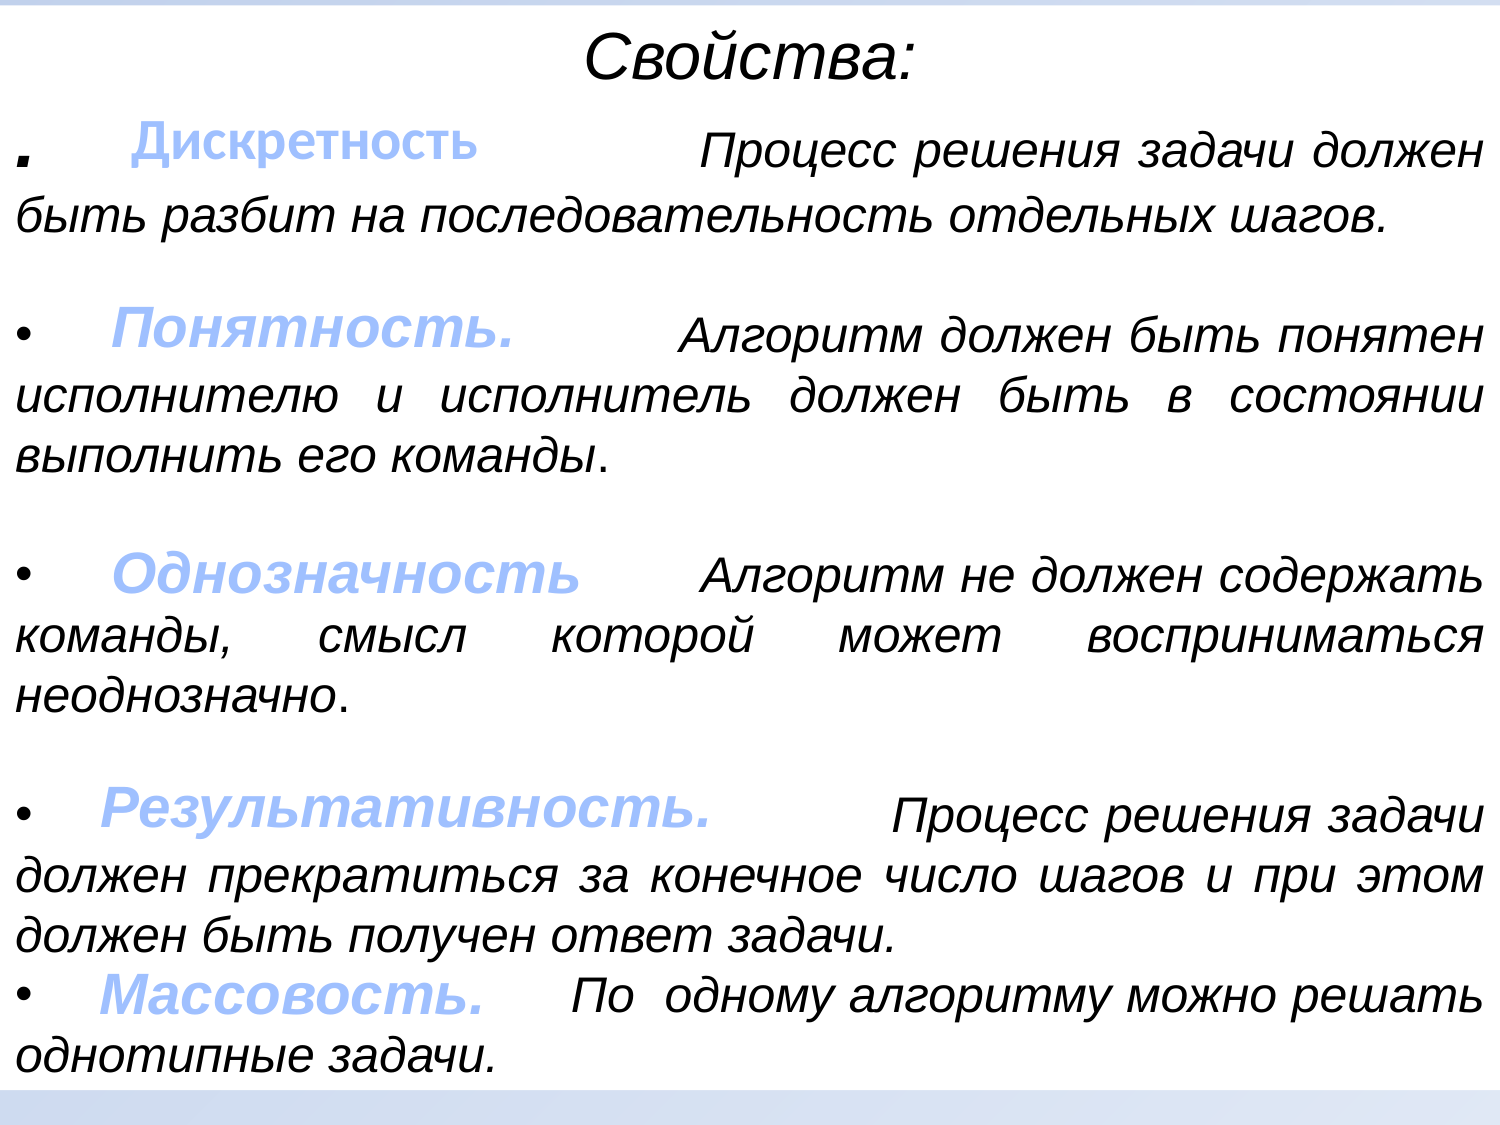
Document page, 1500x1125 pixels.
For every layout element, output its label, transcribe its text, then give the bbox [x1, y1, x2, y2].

text_box Результативность. [85, 761, 728, 847]
text_box Дискретность [82, 93, 528, 179]
text_box Массовость. [84, 949, 502, 1035]
text_box Свойства: . Процесс решения задачи должен быть разбит на последовательность отдельных шагов. Алгоритм должен быть понятен исполнителю и исполнитель должен быть в состоянии выполнить его команды. Алгоритм не должен содержать команды, смысл которой может восприниматься неоднозначно. Процесс решения задачи должен прекратиться за конечное число шагов и при этом должен быть получен ответ задачи. По одному алгоритму можно решать однотипные задачи. [0, 5, 1500, 1091]
text_box Понятность. [95, 281, 531, 367]
text_box Однозначность [96, 527, 598, 613]
